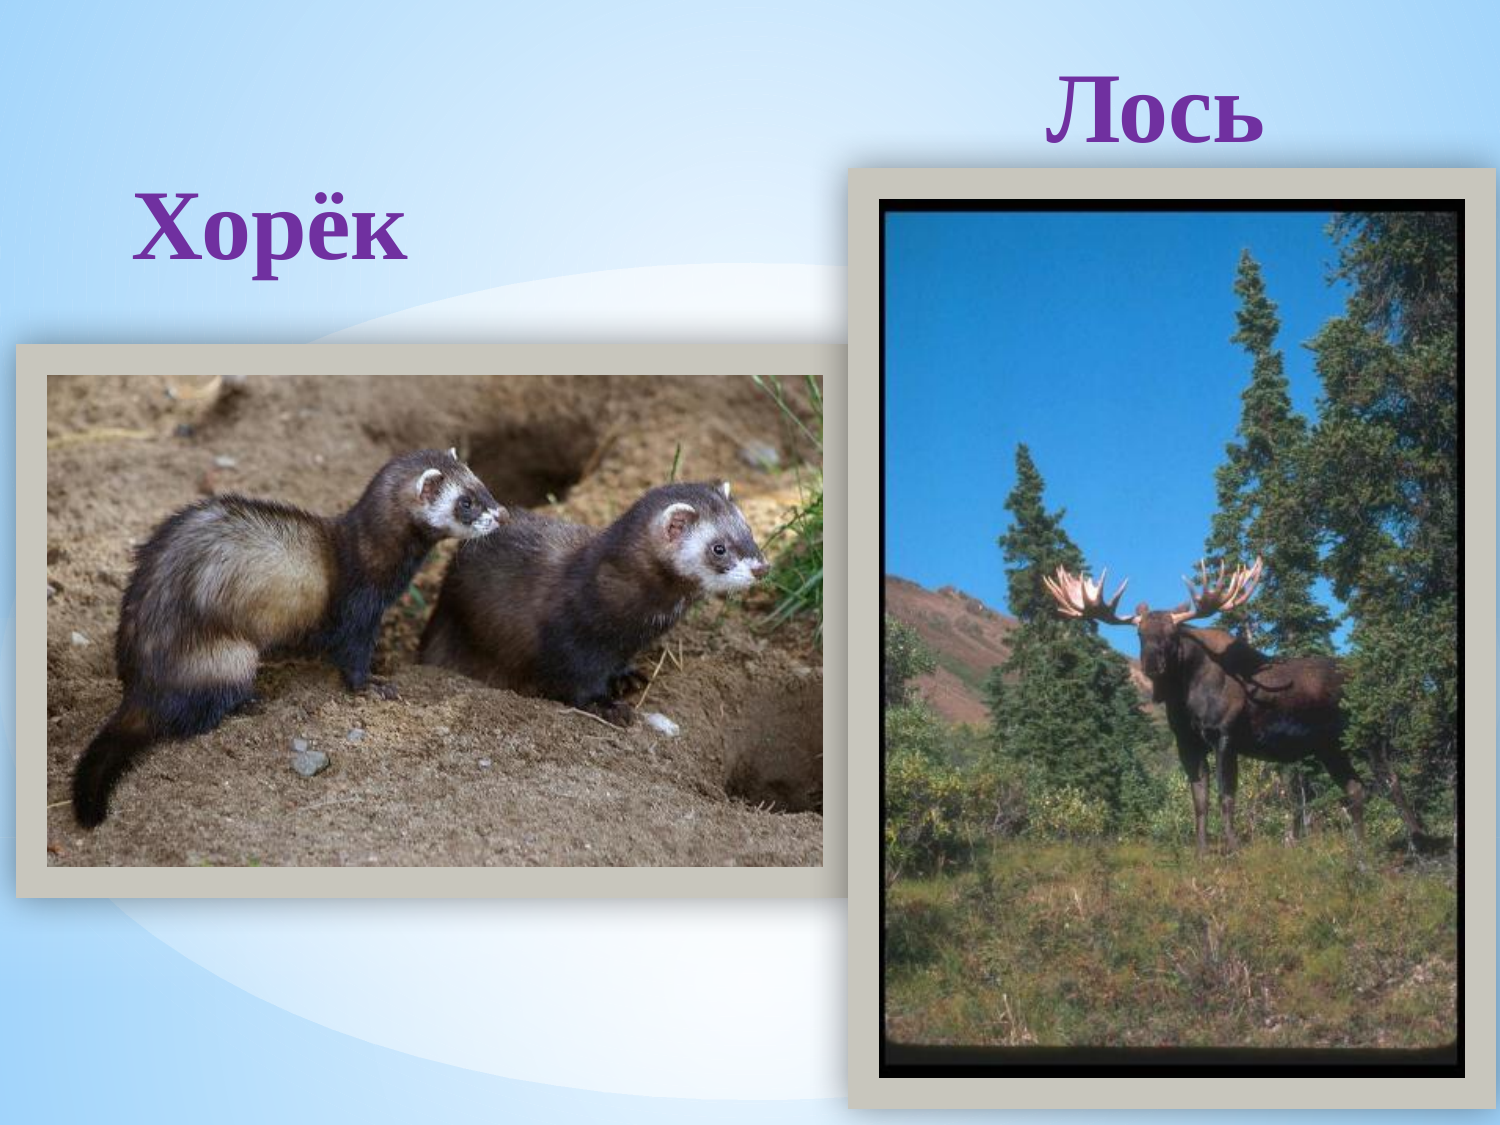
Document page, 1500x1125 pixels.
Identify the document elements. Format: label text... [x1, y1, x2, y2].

text_box Хорёк [117, 152, 575, 288]
picture [46, 374, 824, 868]
picture [878, 198, 1466, 1079]
text_box Лось [1031, 35, 1301, 170]
